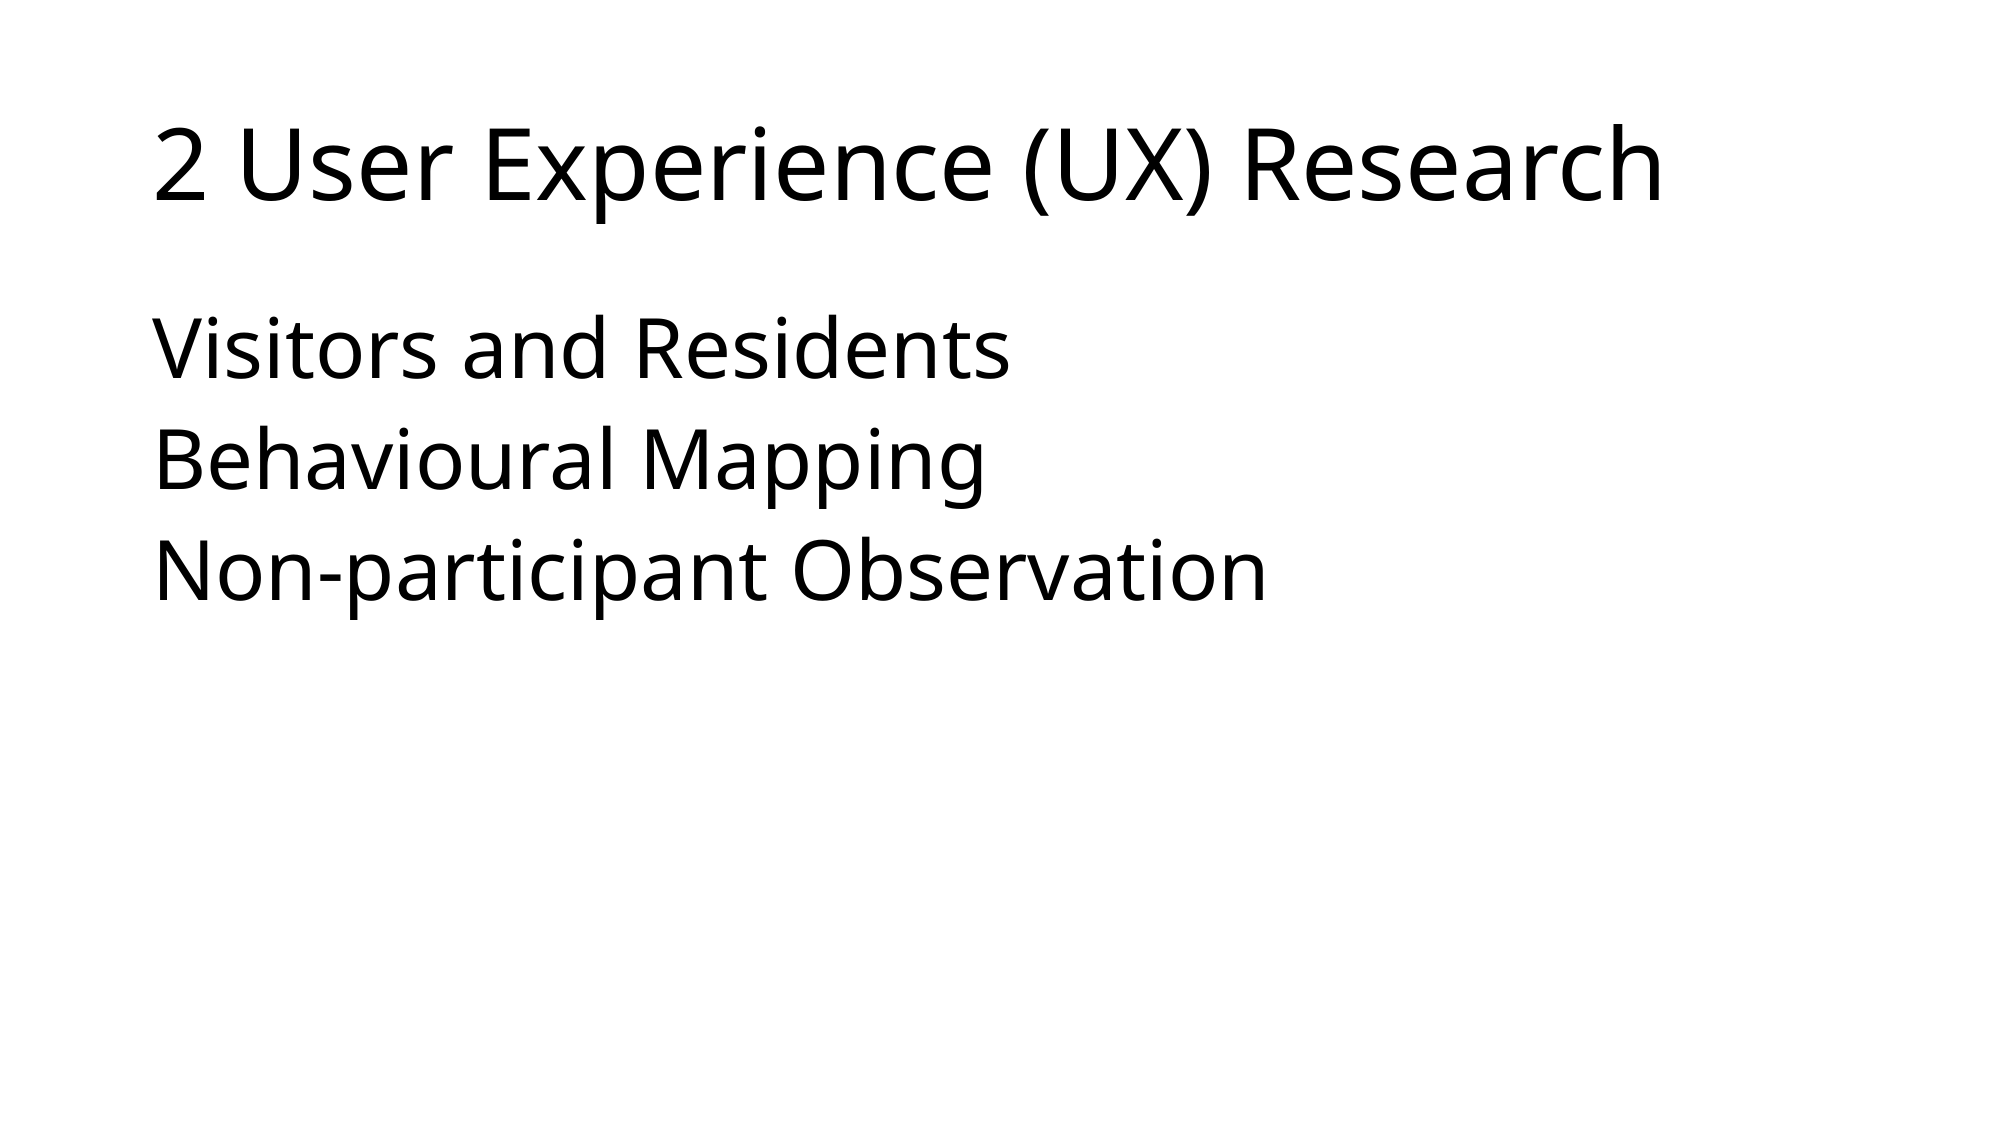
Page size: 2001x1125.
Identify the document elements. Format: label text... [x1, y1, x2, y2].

title 2 User Experience (UX) Research [137, 59, 1863, 278]
list Visitors and Residents Behavioural Mapping Non-participant Observation [137, 299, 1863, 1014]
